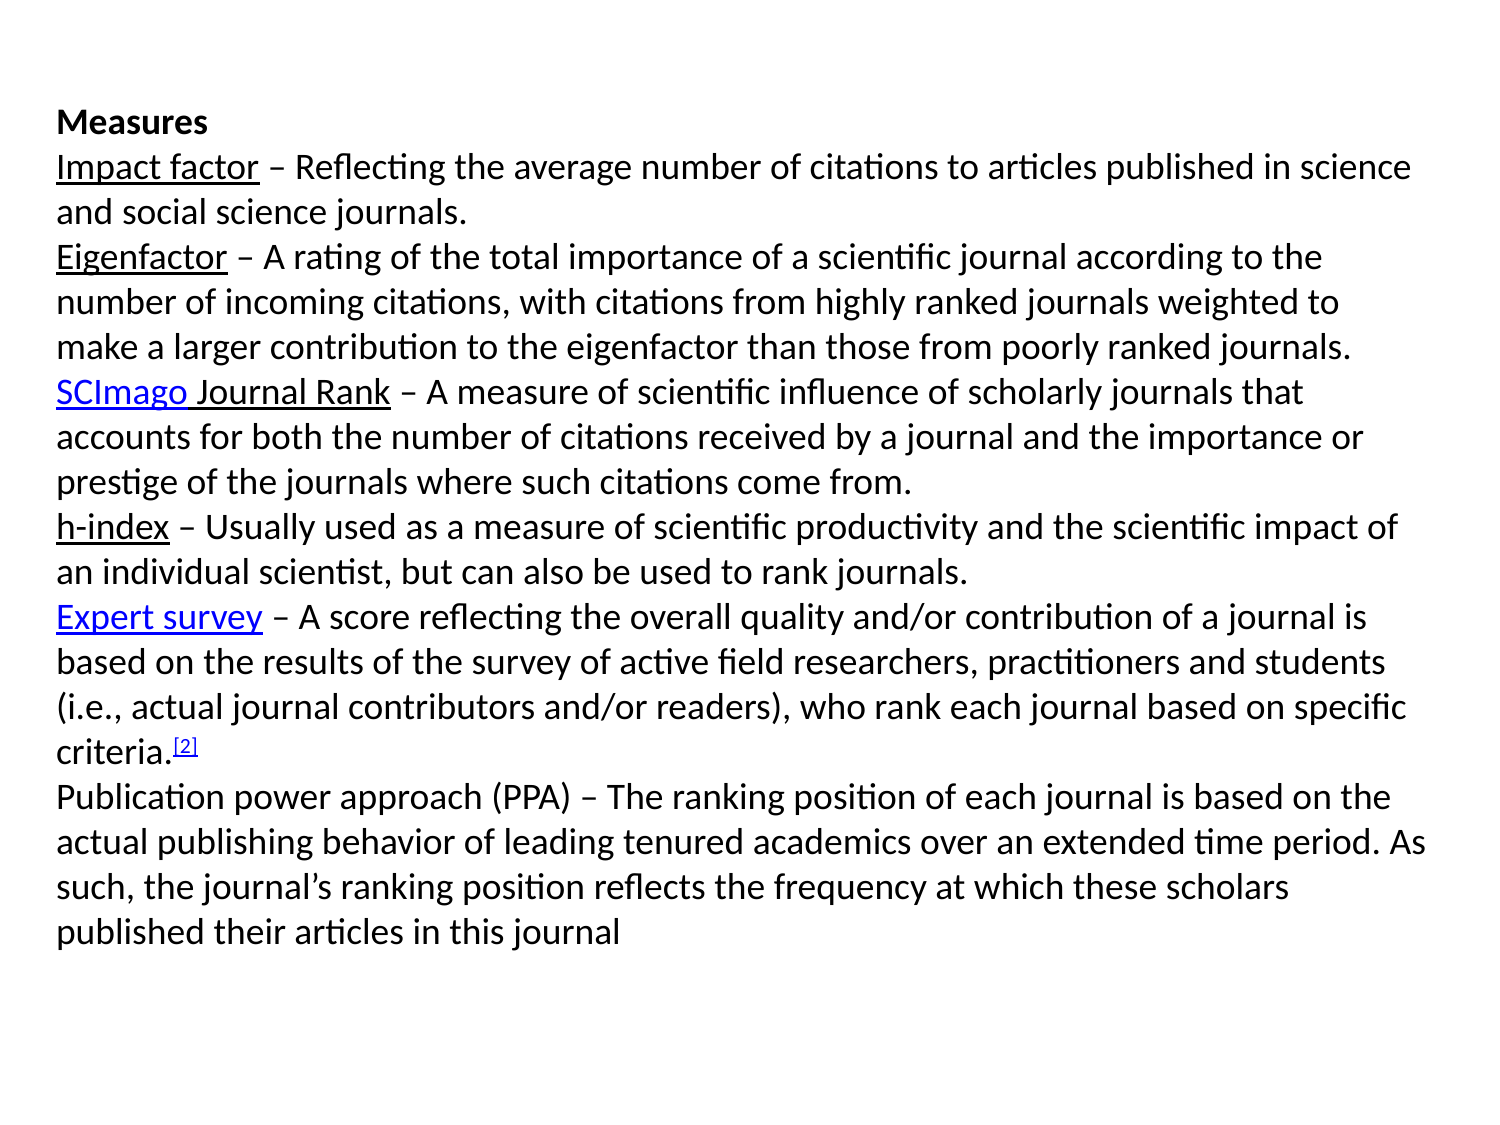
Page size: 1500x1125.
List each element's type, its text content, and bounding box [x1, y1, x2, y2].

text_box Measures Impact factor – Reflecting the average number of citations to articles published in science and social science journals. Eigenfactor – A rating of the total importance of a scientific journal according to the number of incoming citations, with citations from highly ranked journals weighted to make a larger contribution to the eigenfactor than those from poorly ranked journals. SCImago Journal Rank – A measure of scientific influence of scholarly journals that accounts for both the number of citations received by a journal and the importance or prestige of the journals where such citations come from. h-index – Usually used as a measure of scientific productivity and the scientific impact of an individual scientist, but can also be used to rank journals. Expert survey – A score reflecting the overall quality and/or contribution of a journal is based on the results of the survey of active field researchers, practitioners and students (i.e., actual journal contributors and/or readers), who rank each journal based on specific criteria.[2] Publication power approach (PPA) – The ranking position of each journal is based on the actual publishing behavior of leading tenured academics over an extended time period. As such, the journal’s ranking position reflects the frequency at which these scholars published their articles in this journal [41, 89, 1447, 960]
